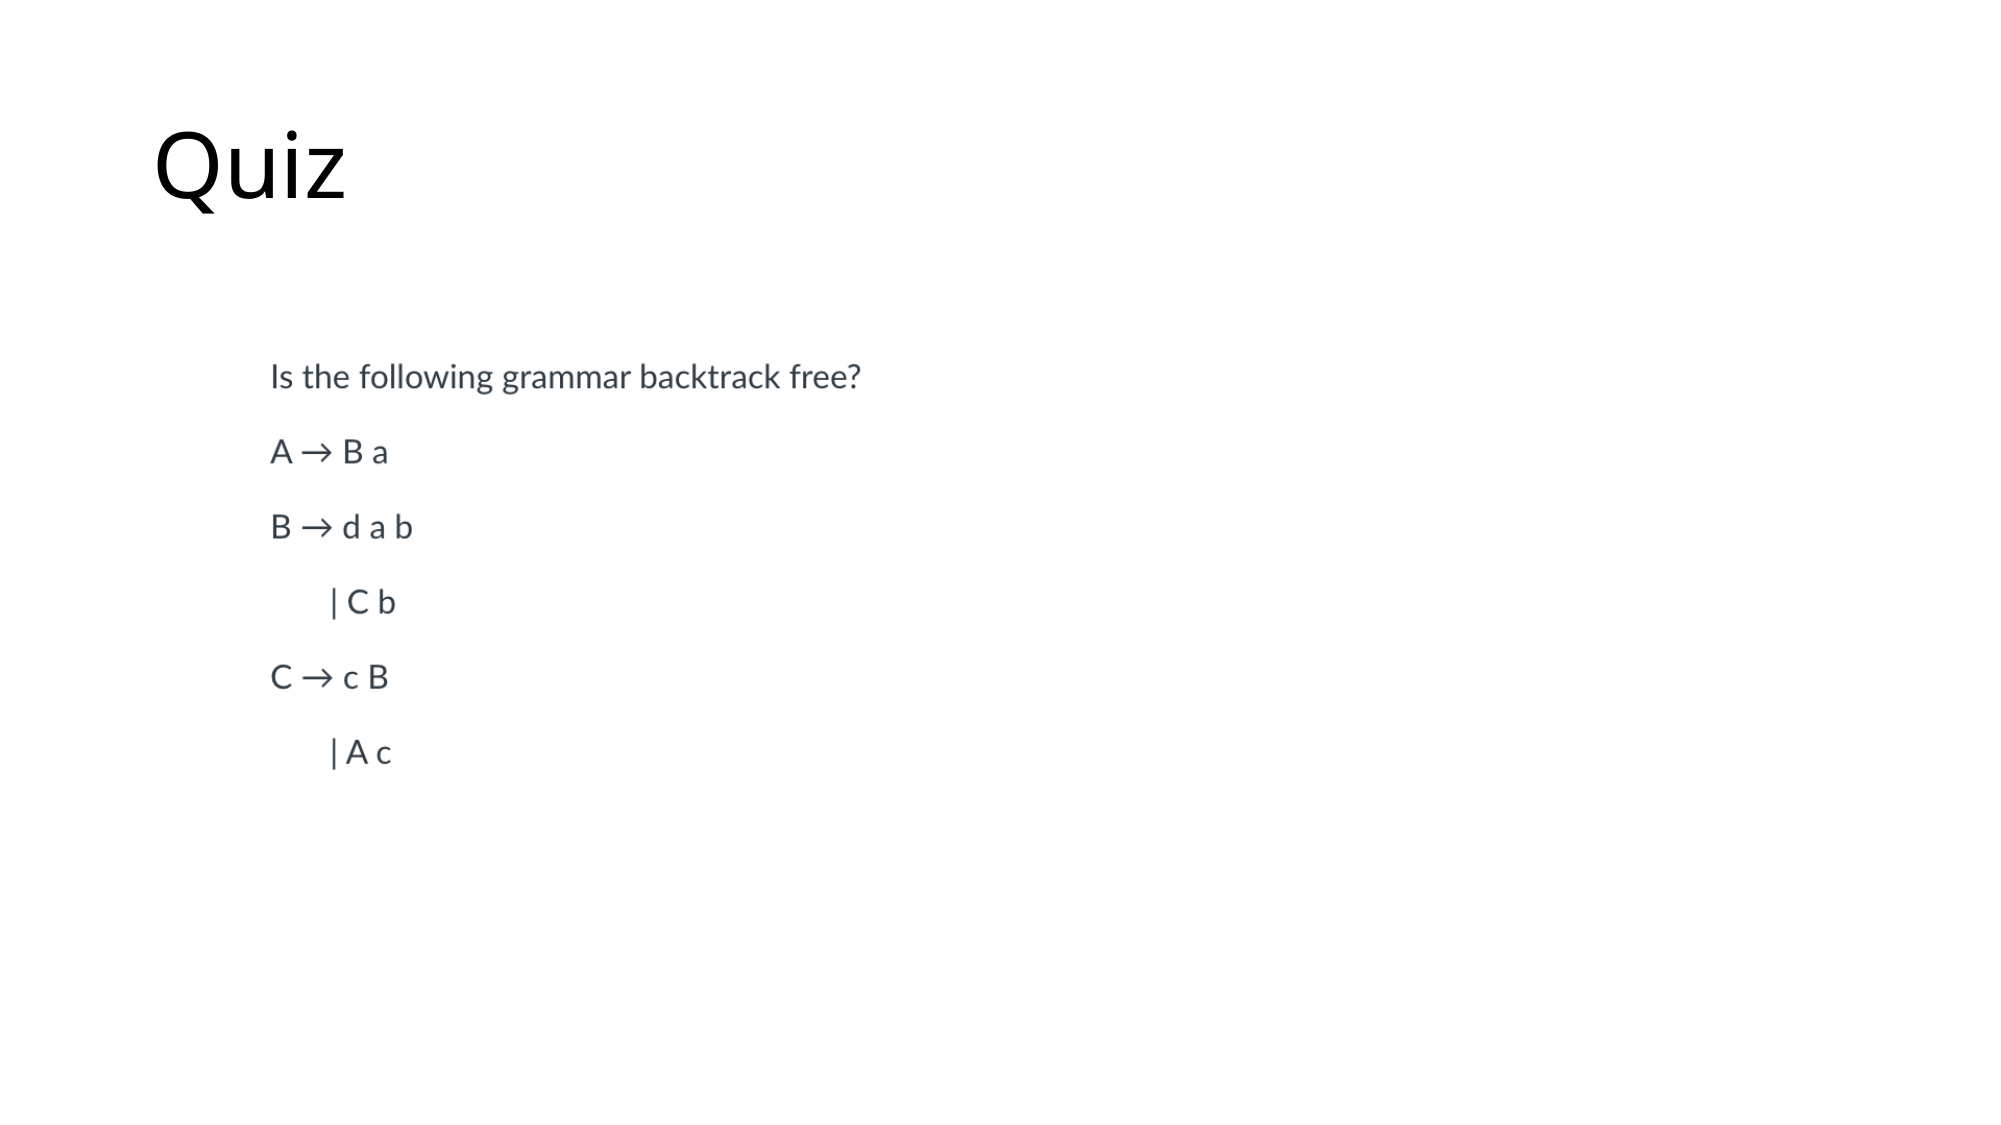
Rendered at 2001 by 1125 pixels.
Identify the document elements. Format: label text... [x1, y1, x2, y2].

picture [241, 308, 892, 817]
title Quiz [137, 59, 1863, 278]
